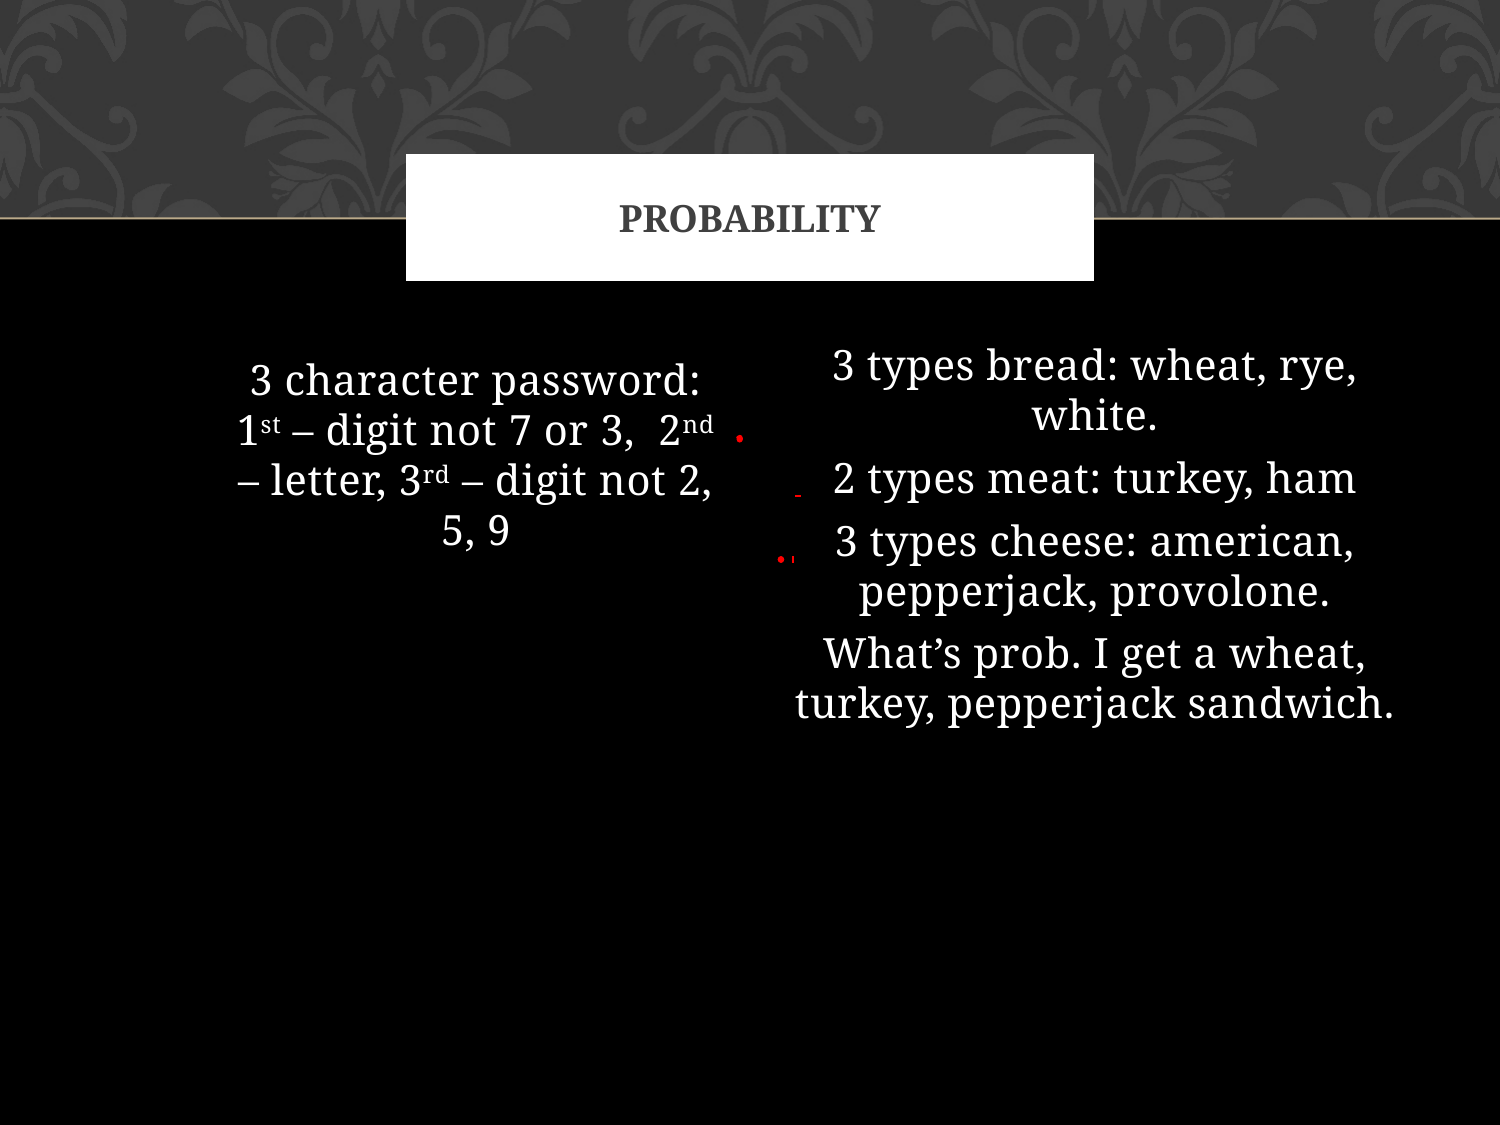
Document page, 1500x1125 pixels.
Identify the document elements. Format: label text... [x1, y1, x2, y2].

list 3 types bread: wheat, rye, white. 2 types meat: turkey, ham 3 types cheese: american, pepperjack, provolone. What’s prob. I get a wheat, turkey, pepperjack sandwich. [765, 331, 1425, 989]
list 3 character password: 1st – digit not 7 or 3, 2nd – letter, 3rd – digit not 2, 5, 9 [213, 346, 739, 938]
title Probability [406, 154, 1094, 281]
